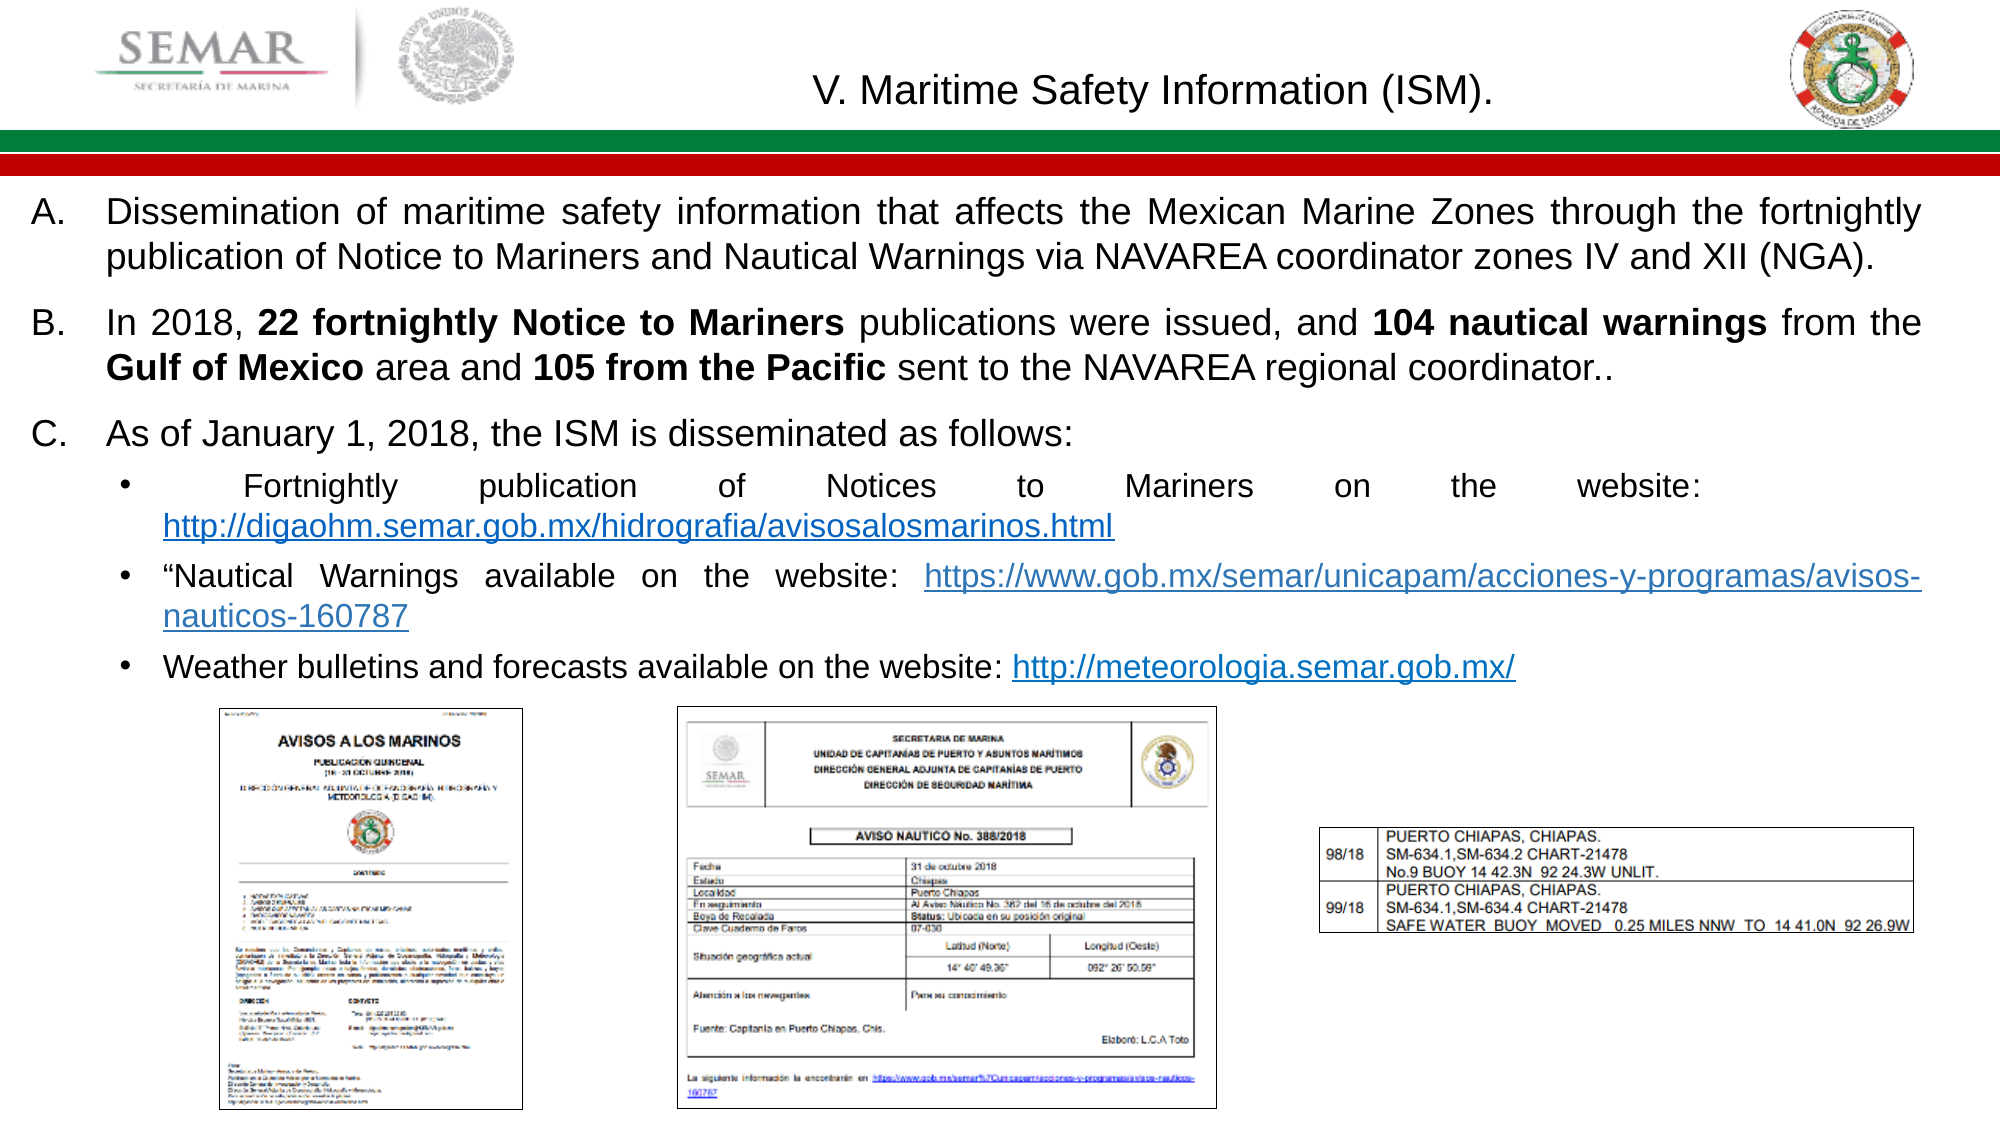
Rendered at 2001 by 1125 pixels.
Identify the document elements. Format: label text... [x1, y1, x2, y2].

picture [219, 708, 523, 1110]
title V. Maritime Safety Information (ISM). [529, 0, 1778, 127]
picture [1789, 10, 1914, 129]
picture [677, 705, 1217, 1109]
picture [92, 0, 517, 120]
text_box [0, 131, 2000, 175]
picture [1319, 827, 1914, 933]
list Dissemination of maritime safety information that affects the Mexican Marine Zones through the fortnightly publication of Notice to Mariners and Nautical Warnings via NAVAREA coordinator zones IV and XII (NGA). In 2018, 22 fortnightly Notice to Mariners publications were issued, and 104 nautical warnings from the Gulf of Mexico area and 105 from the Pacific sent to the NAVAREA regional coordinator.. As of January 1, 2018, the ISM is disseminated as follows: Fortnightly publication of Notices to Mariners on the website: http://digaohm.semar.gob.mx/hidrografia/avisosalosmarinos.html “Nautical Warnings available on the website: https://www.gob.mx/semar/unicapam/acciones-y-programas/avisos-nauticos-160787 Weather bulletins and forecasts available on the website: http://meteorologia.semar.gob.mx/ [15, 179, 1938, 1045]
